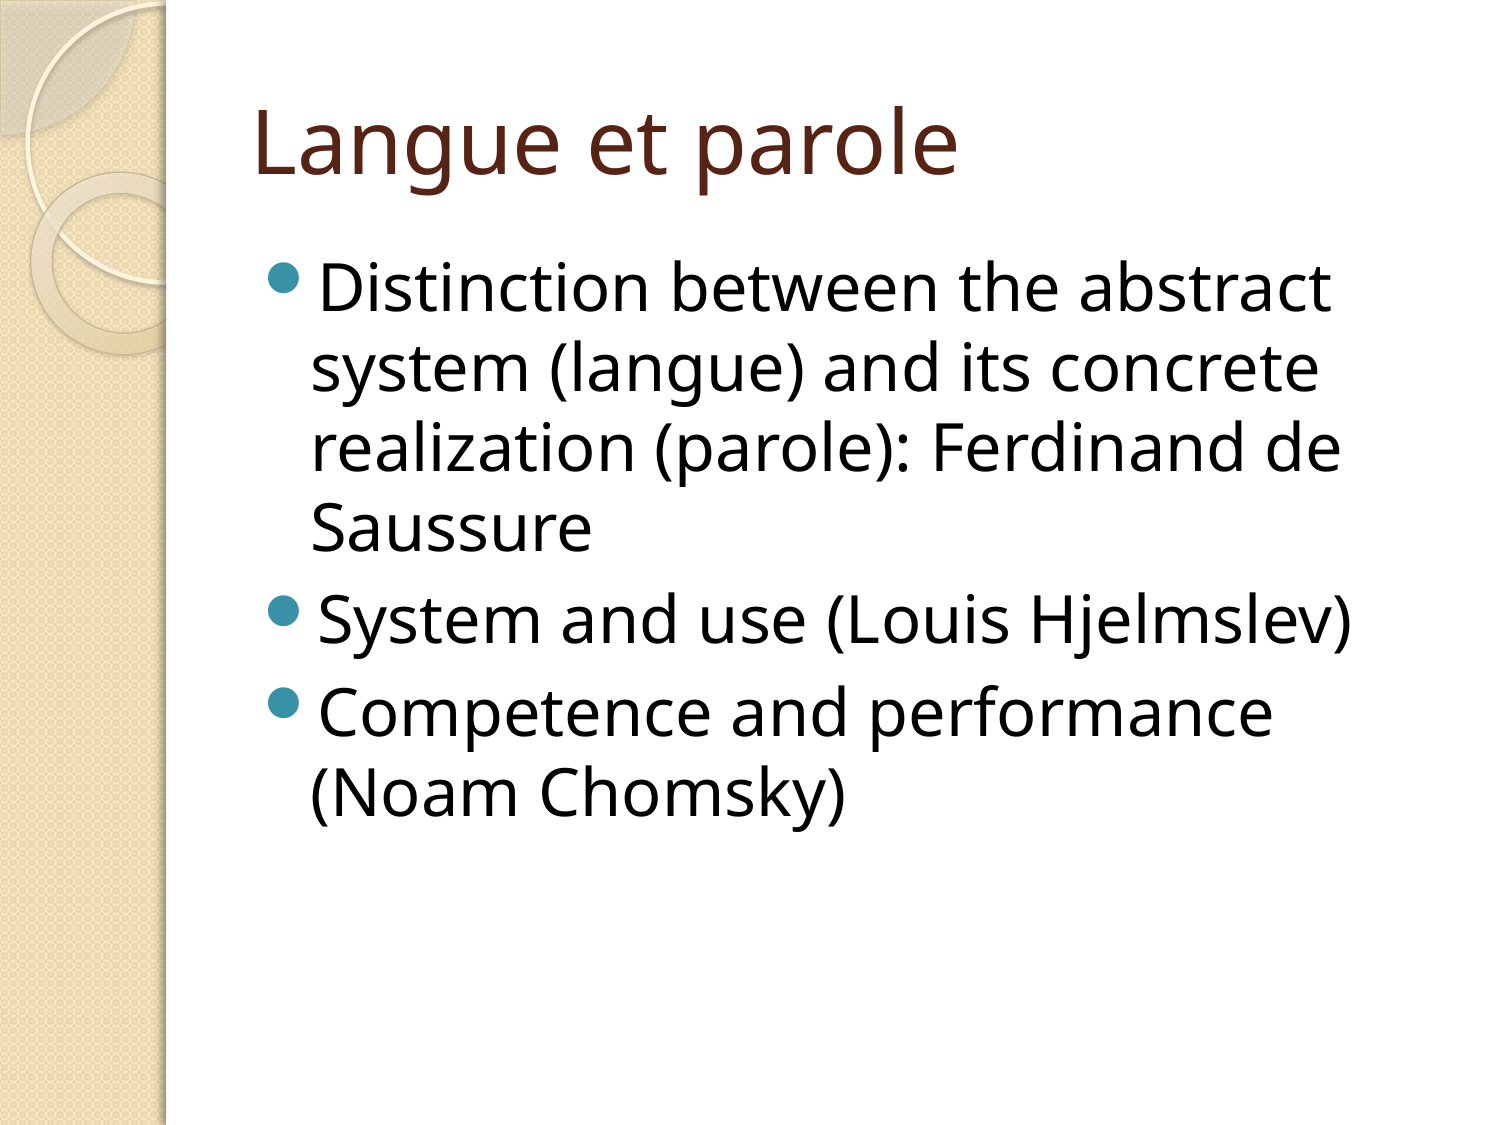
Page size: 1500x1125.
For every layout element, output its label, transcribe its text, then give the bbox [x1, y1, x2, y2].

title Langue et parole [235, 45, 1466, 233]
list Distinction between the abstract system (langue) and its concrete realization (parole): Ferdinand de Saussure System and use (Louis Hjelmslev) Competence and performance (Noam Chomsky) [235, 237, 1466, 1025]
